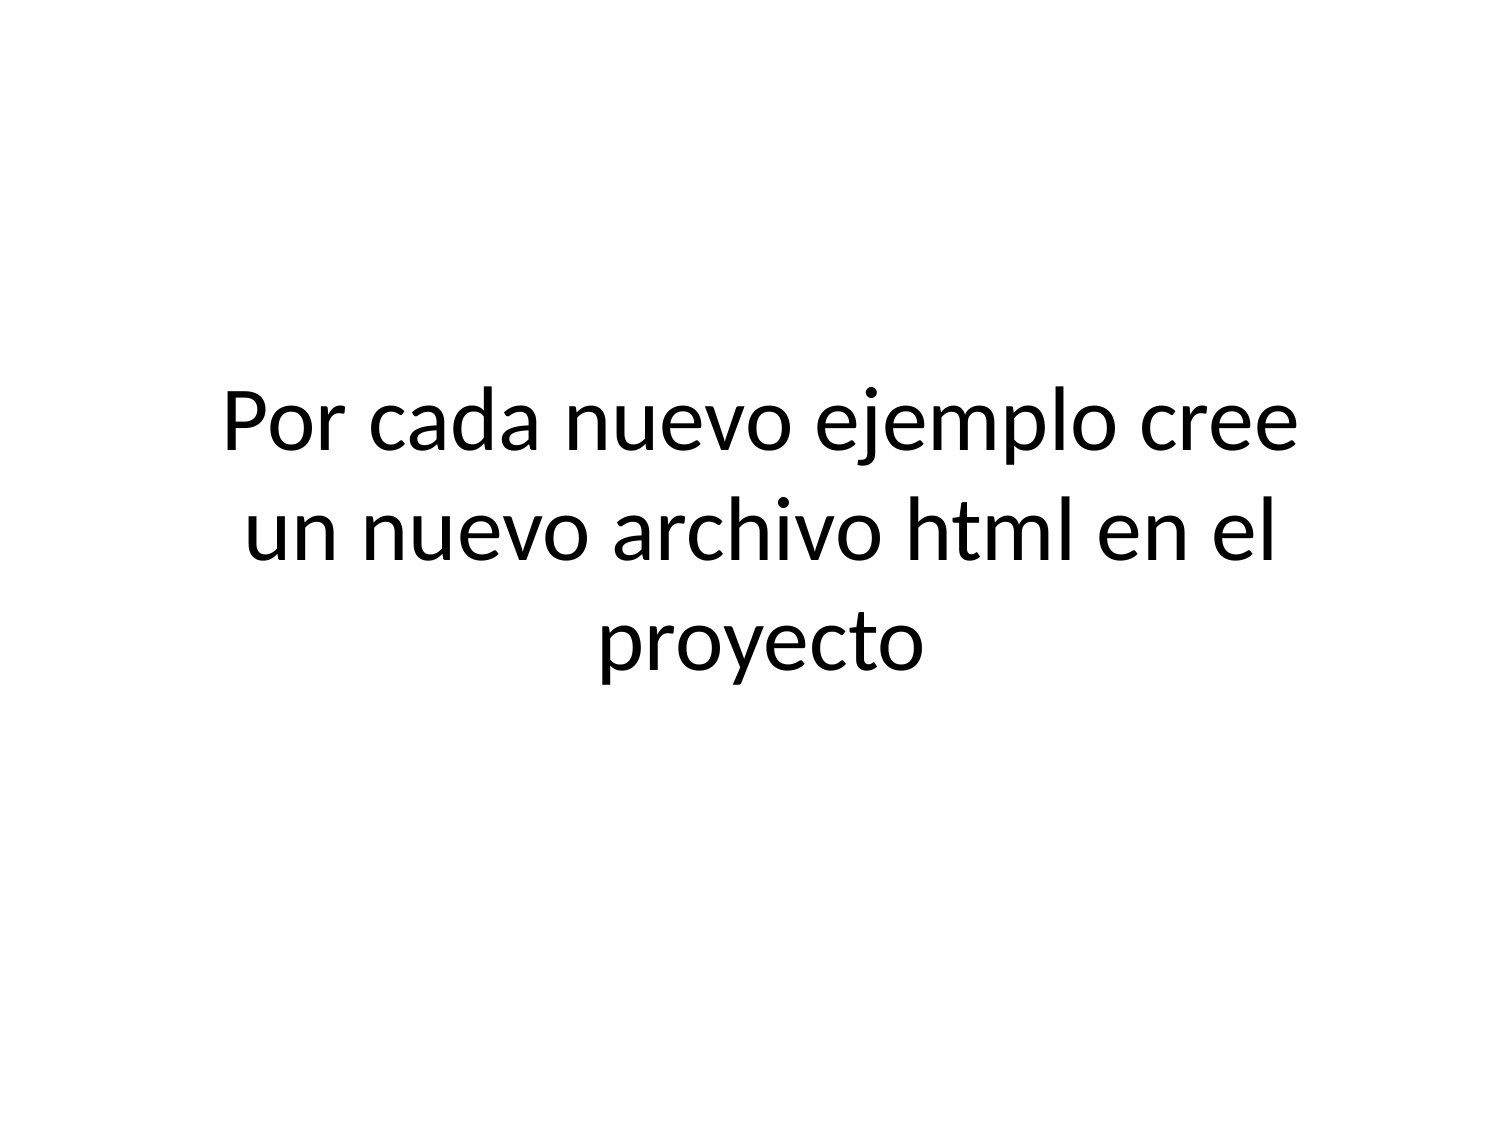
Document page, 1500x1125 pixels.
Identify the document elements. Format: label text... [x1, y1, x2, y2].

text_box Por cada nuevo ejemplo cree un nuevo archivo html en el proyecto [199, 351, 1325, 697]
